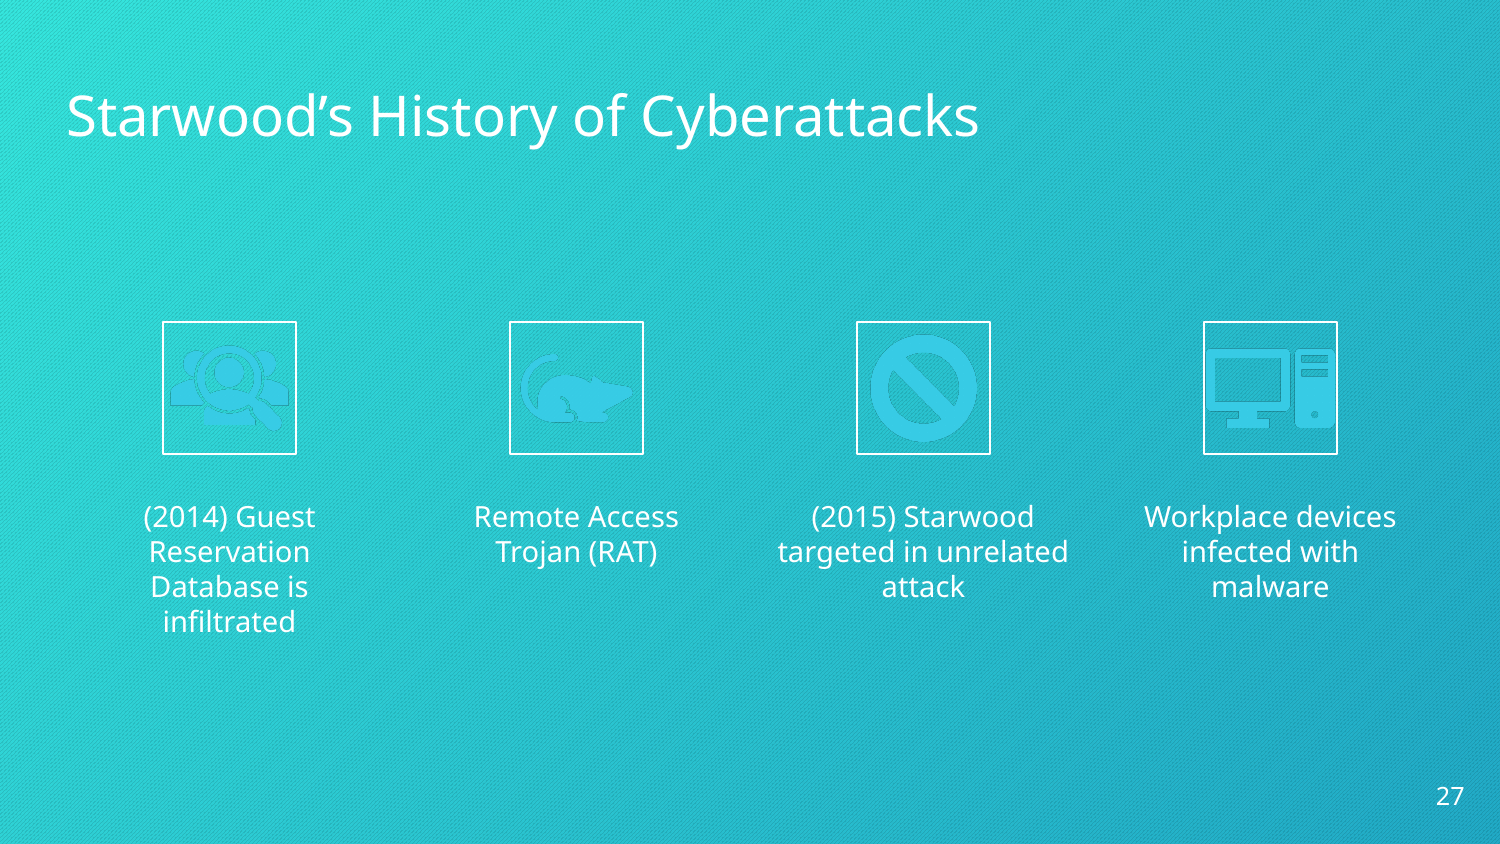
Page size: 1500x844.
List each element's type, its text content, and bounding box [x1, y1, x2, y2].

slide_number 27 [1389, 764, 1480, 830]
title Starwood’s History of Cyberattacks [51, 72, 1449, 167]
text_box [50, 188, 1450, 750]
